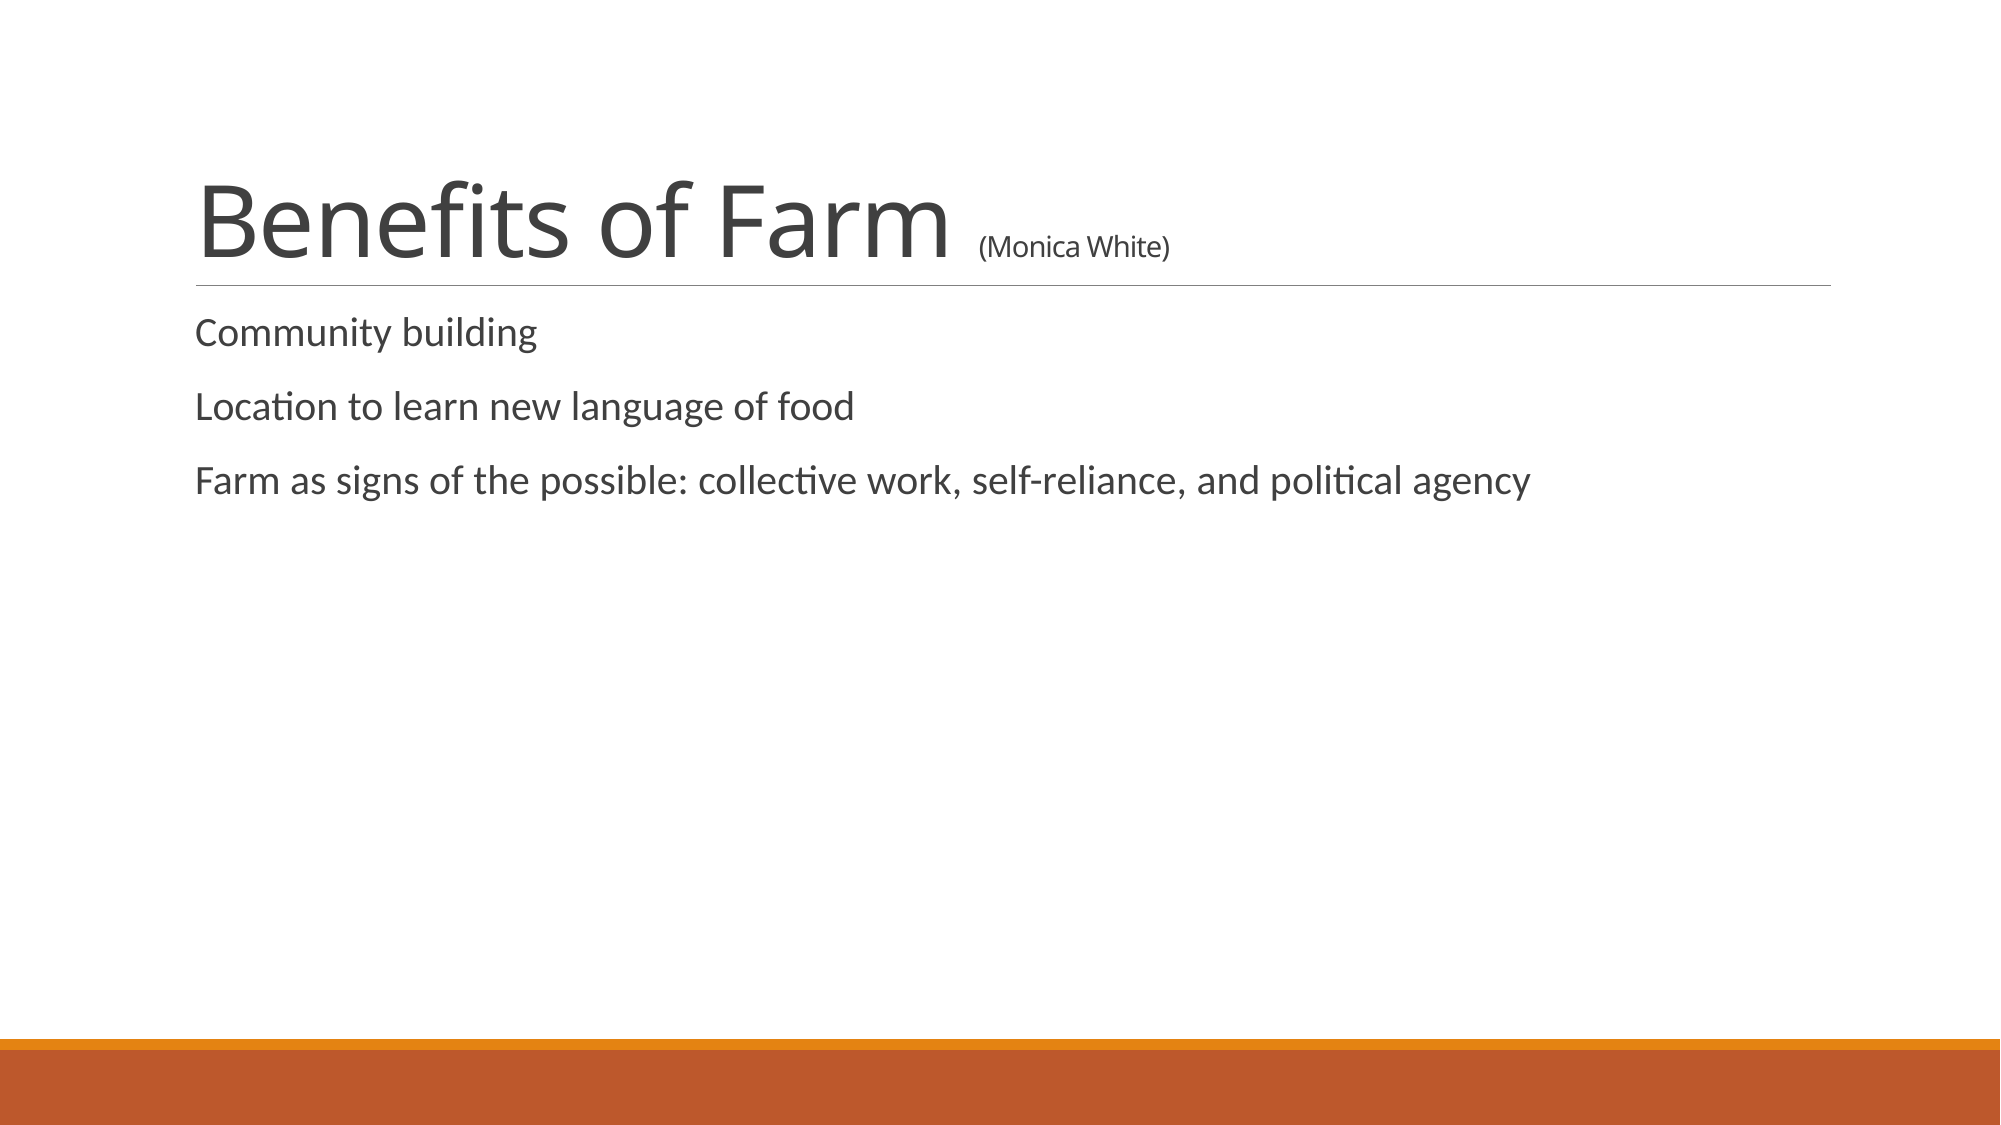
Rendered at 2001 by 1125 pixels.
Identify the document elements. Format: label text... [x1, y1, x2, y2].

title Benefits of Farm (Monica White) [180, 47, 1830, 285]
list Community building Location to learn new language of food Farm as signs of the possible: collective work, self-reliance, and political agency [180, 302, 1830, 963]
